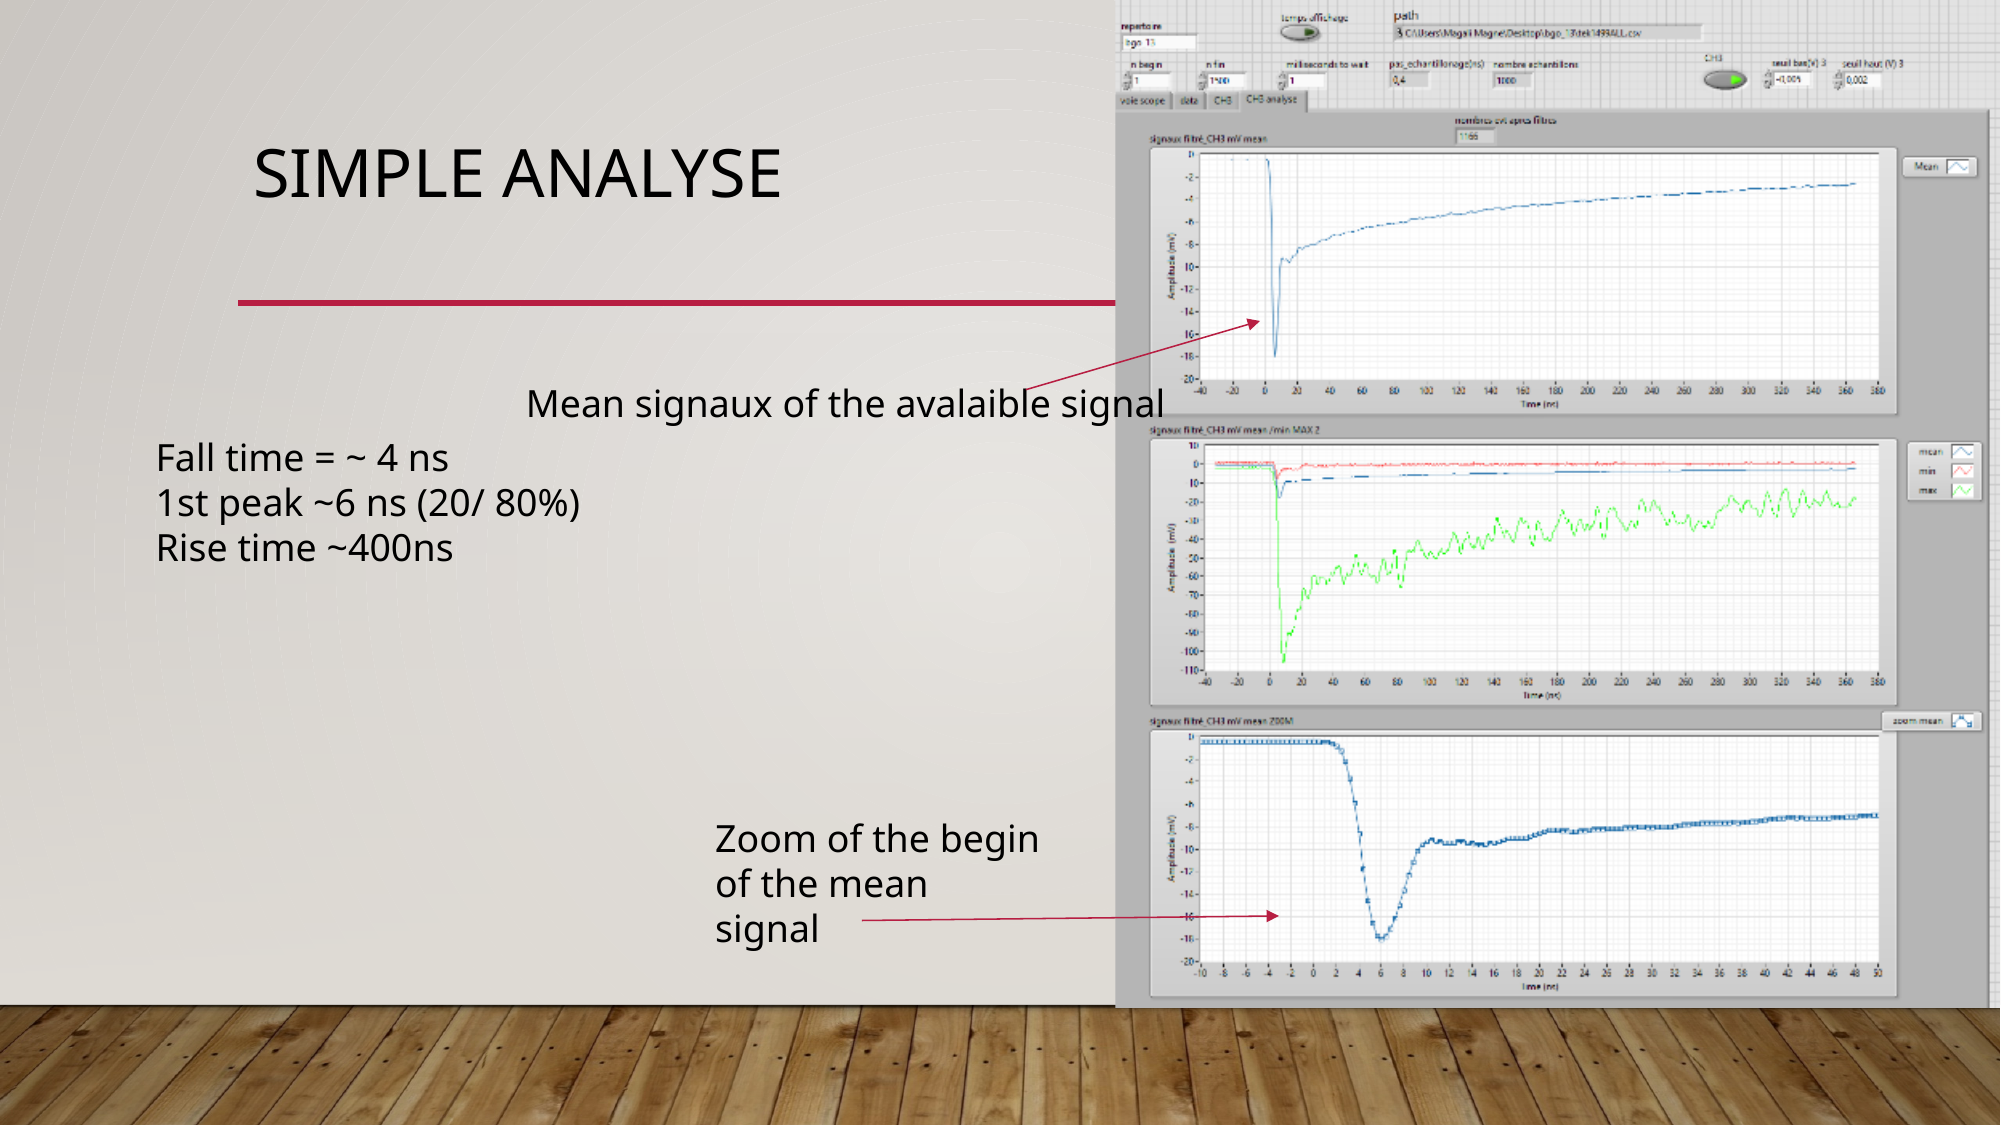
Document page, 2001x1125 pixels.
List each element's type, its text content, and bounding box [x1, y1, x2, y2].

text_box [1025, 320, 1261, 390]
picture [0, 1005, 2000, 1125]
text_box Zoom of the begin of the mean signal [700, 807, 1061, 957]
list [1115, 0, 2000, 1009]
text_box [861, 915, 1280, 921]
text_box Fall time = ~ 4 ns 1st peak ~6 ns (20/ 80%) Rise time ~400ns [140, 426, 596, 622]
text_box Mean signaux of the avalaible signal [511, 372, 1115, 433]
title Simple Analyse [238, 131, 1115, 305]
